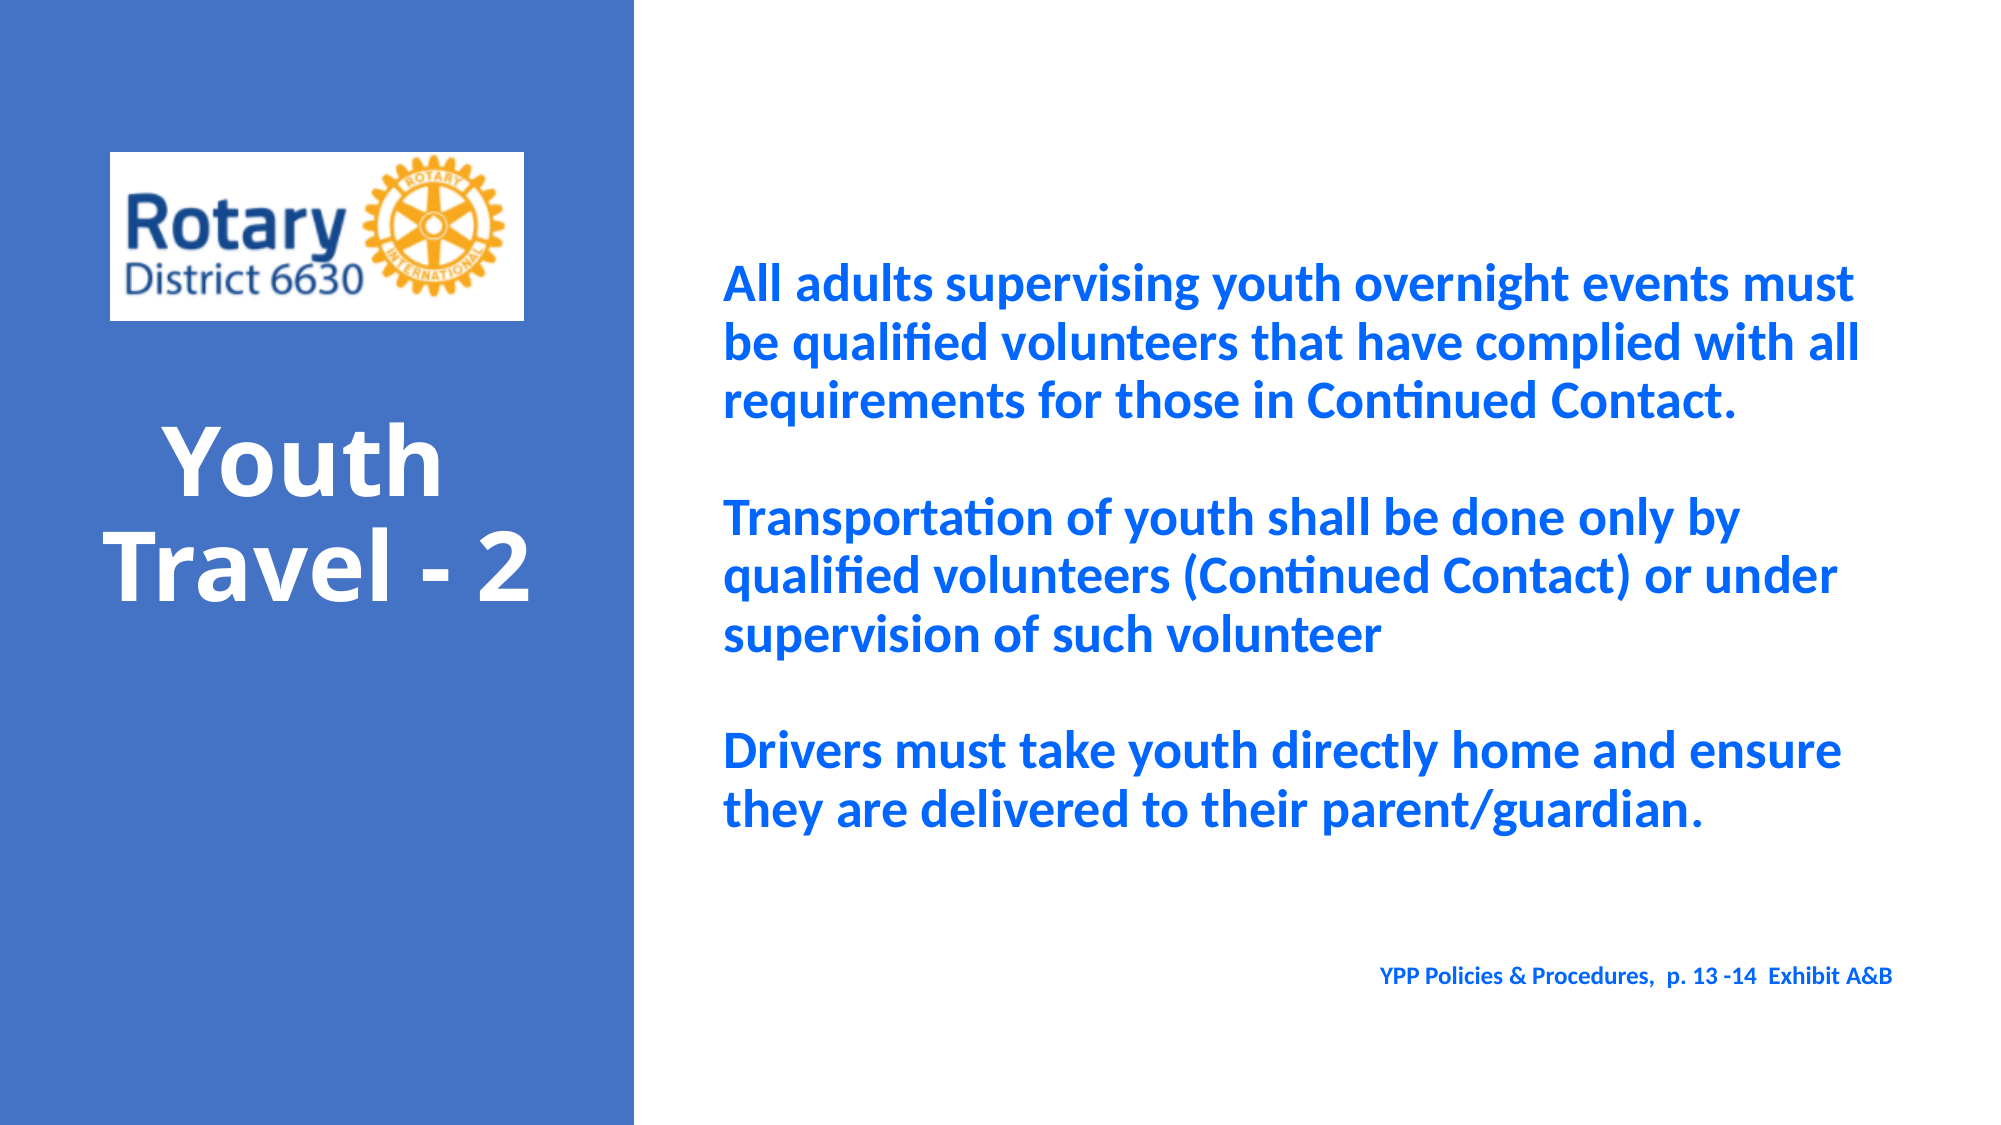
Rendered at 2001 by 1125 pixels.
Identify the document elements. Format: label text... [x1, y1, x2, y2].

picture [110, 151, 524, 321]
title Youth Travel - 2 [54, 405, 580, 630]
text_box [0, 0, 635, 1125]
list All adults supervising youth overnight events must be qualified volunteers that have complied with all requirements for those in Continued Contact. Transportation of youth shall be done only by qualified volunteers (Continued Contact) or under supervision of such volunteer Drivers must take youth directly home and ensure they are delivered to their parent/guardian. YPP Policies & Procedures, p. 13 -14 Exhibit A&B [708, 104, 1909, 1013]
